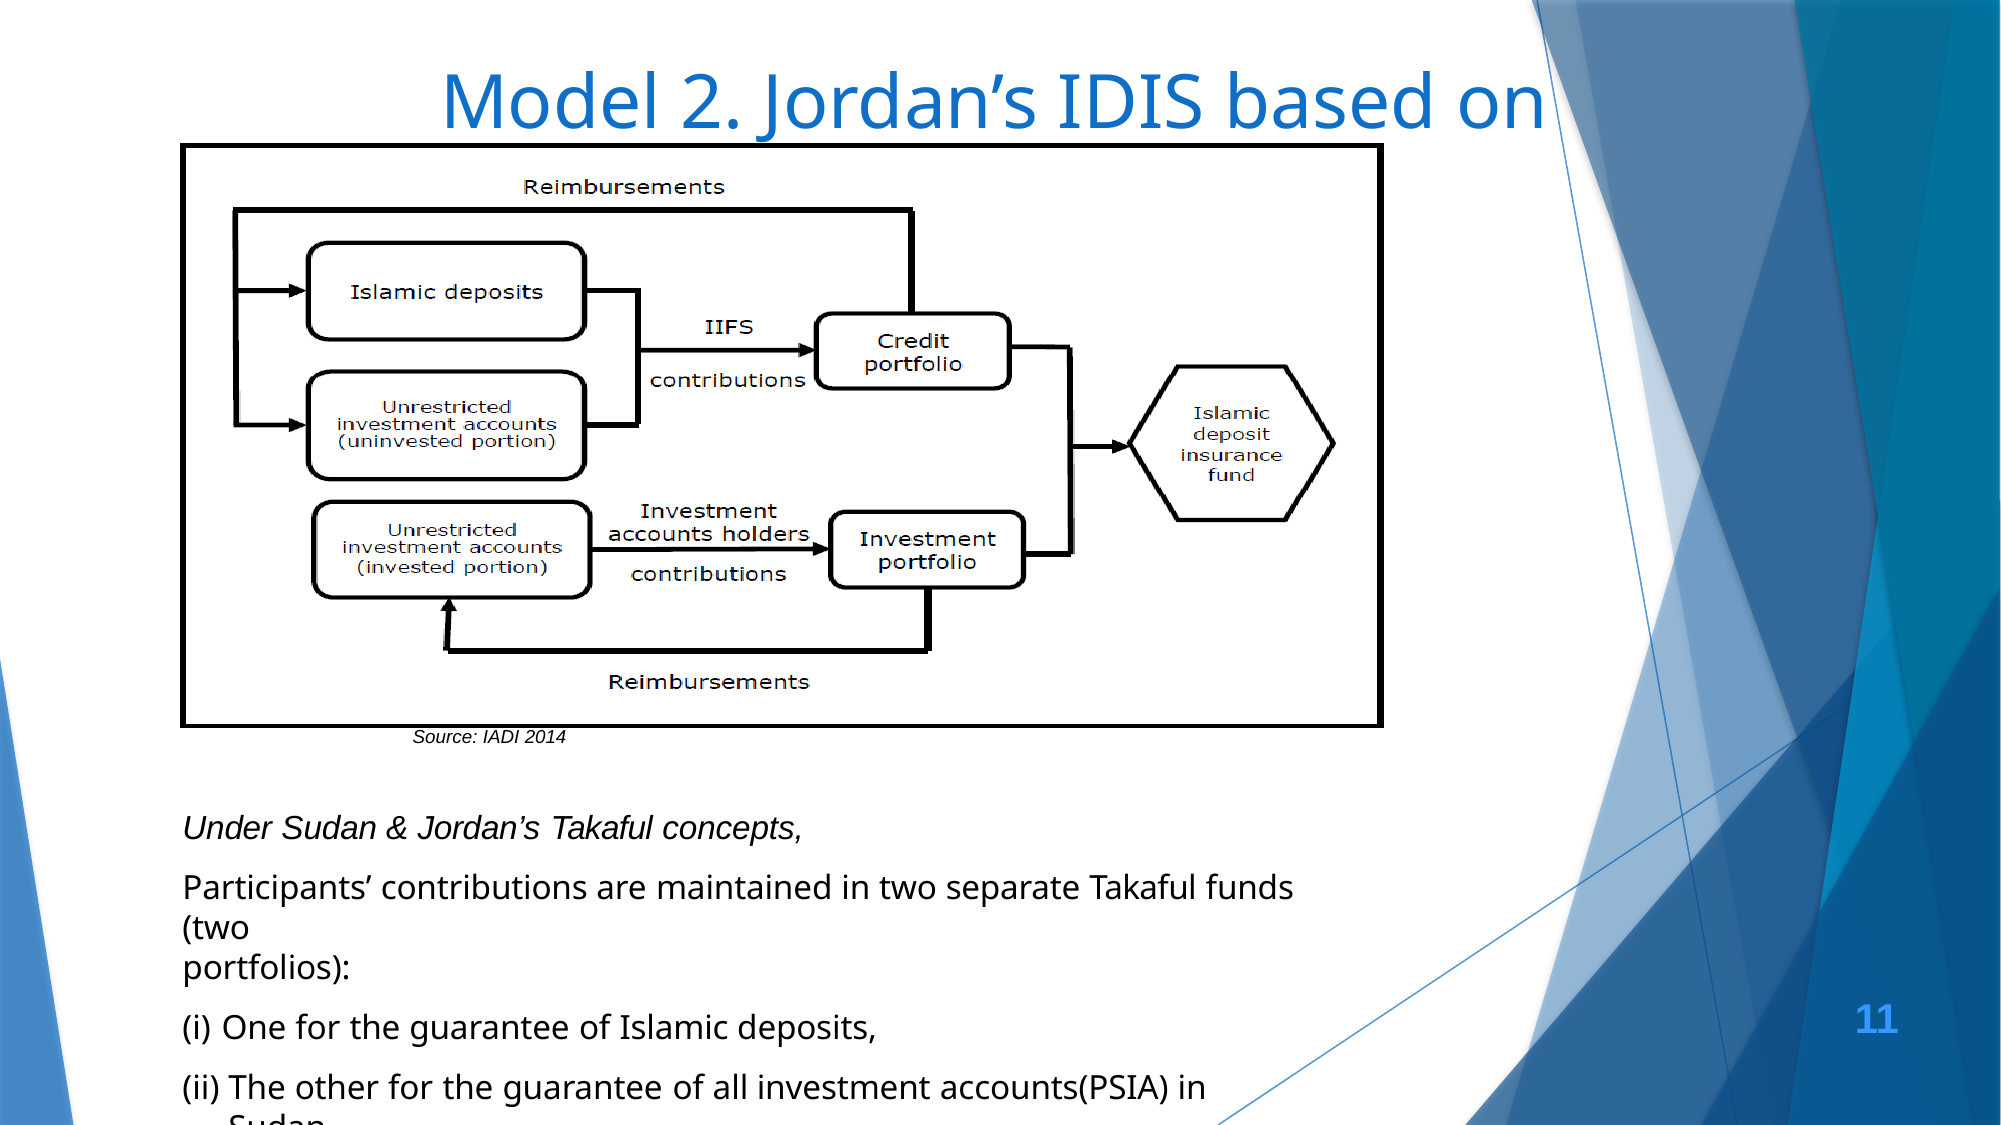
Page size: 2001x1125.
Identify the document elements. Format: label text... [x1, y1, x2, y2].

title Model 2. Jordan’s IDIS based on the takaful model [437, 51, 1563, 242]
text_box 11 [1846, 993, 1906, 1043]
text_box Source: IADI 2014 [410, 737, 569, 748]
picture [180, 143, 1384, 729]
text_box Under Sudan & Jordan’s Takaful concepts, Participants’ contributions are maintained in two separate Takaful funds (two portfolios): One for the guarantee of Islamic deposits, The other for the guarantee of all investment accounts(PSIA) in Sudan and the unrestricted portion of the PSIA in Jordan [180, 784, 1305, 1125]
